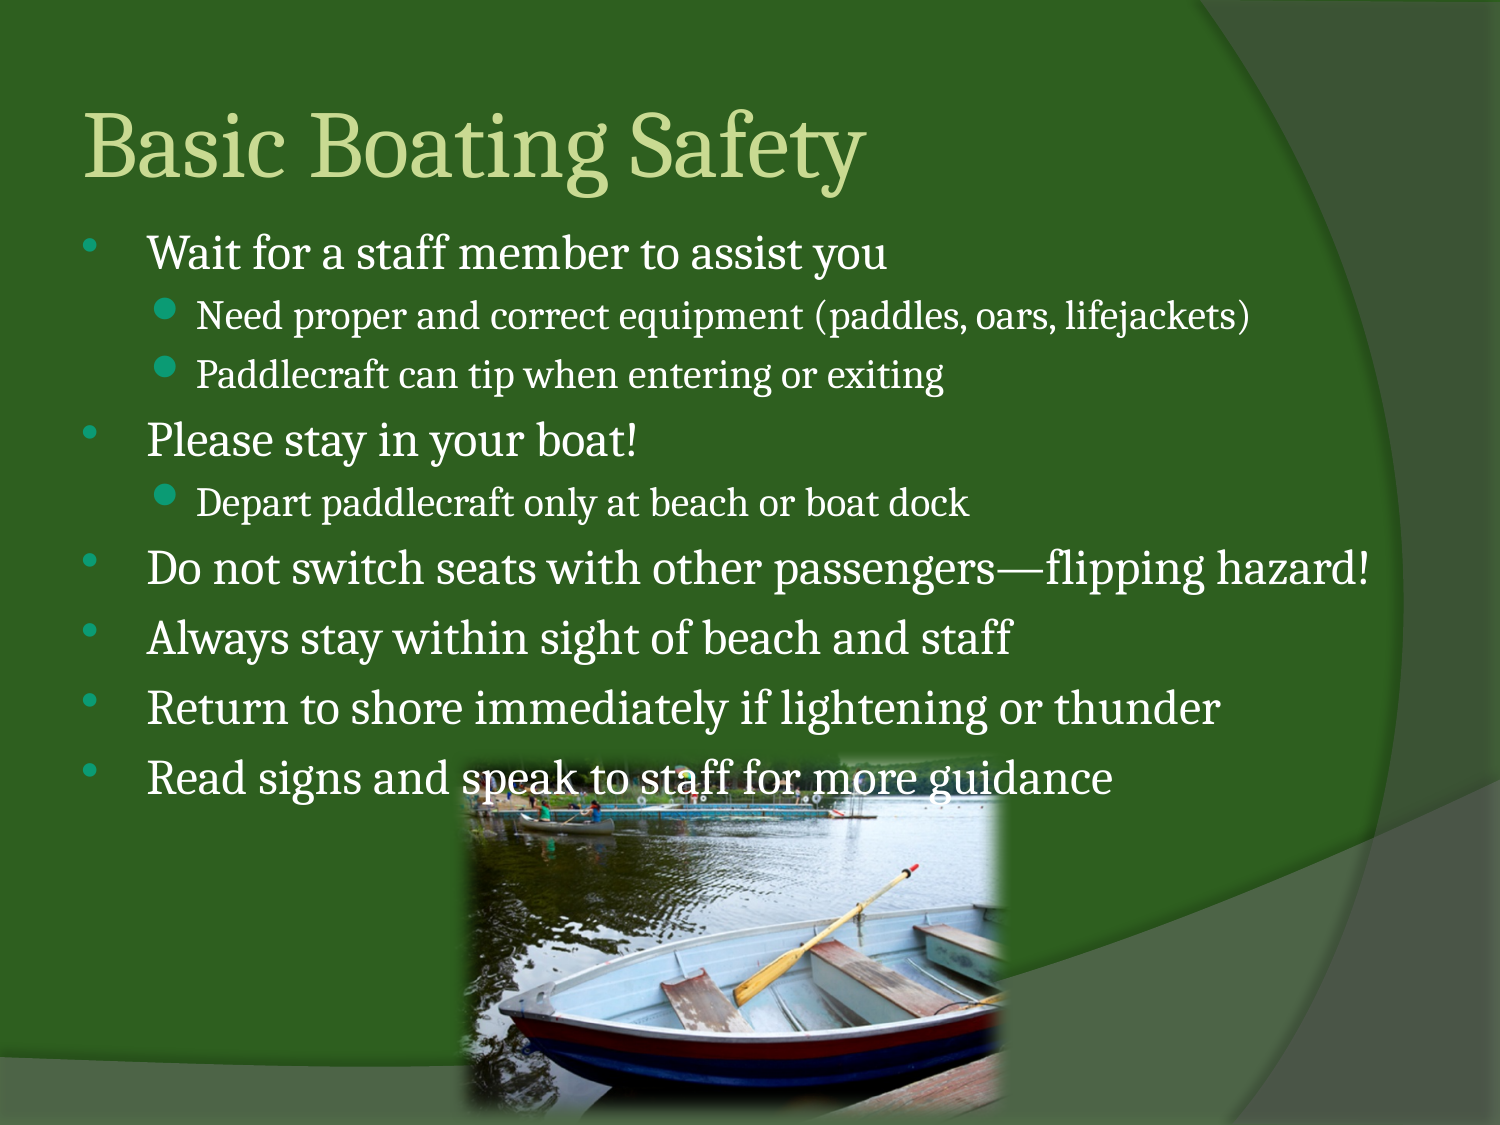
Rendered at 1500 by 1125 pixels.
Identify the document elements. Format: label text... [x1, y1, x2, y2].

picture [449, 749, 1013, 1125]
title Basic Boating Safety [75, 45, 1300, 212]
list Wait for a staff member to assist you Need proper and correct equipment (paddles, oars, lifejackets) Paddlecraft can tip when entering or exiting Please stay in your boat! Depart paddlecraft only at beach or boat dock Do not switch seats with other passengers—flipping hazard! Always stay within sight of beach and staff Return to shore immediately if lightening or thunder Read signs and speak to staff for more guidance [62, 212, 1450, 955]
